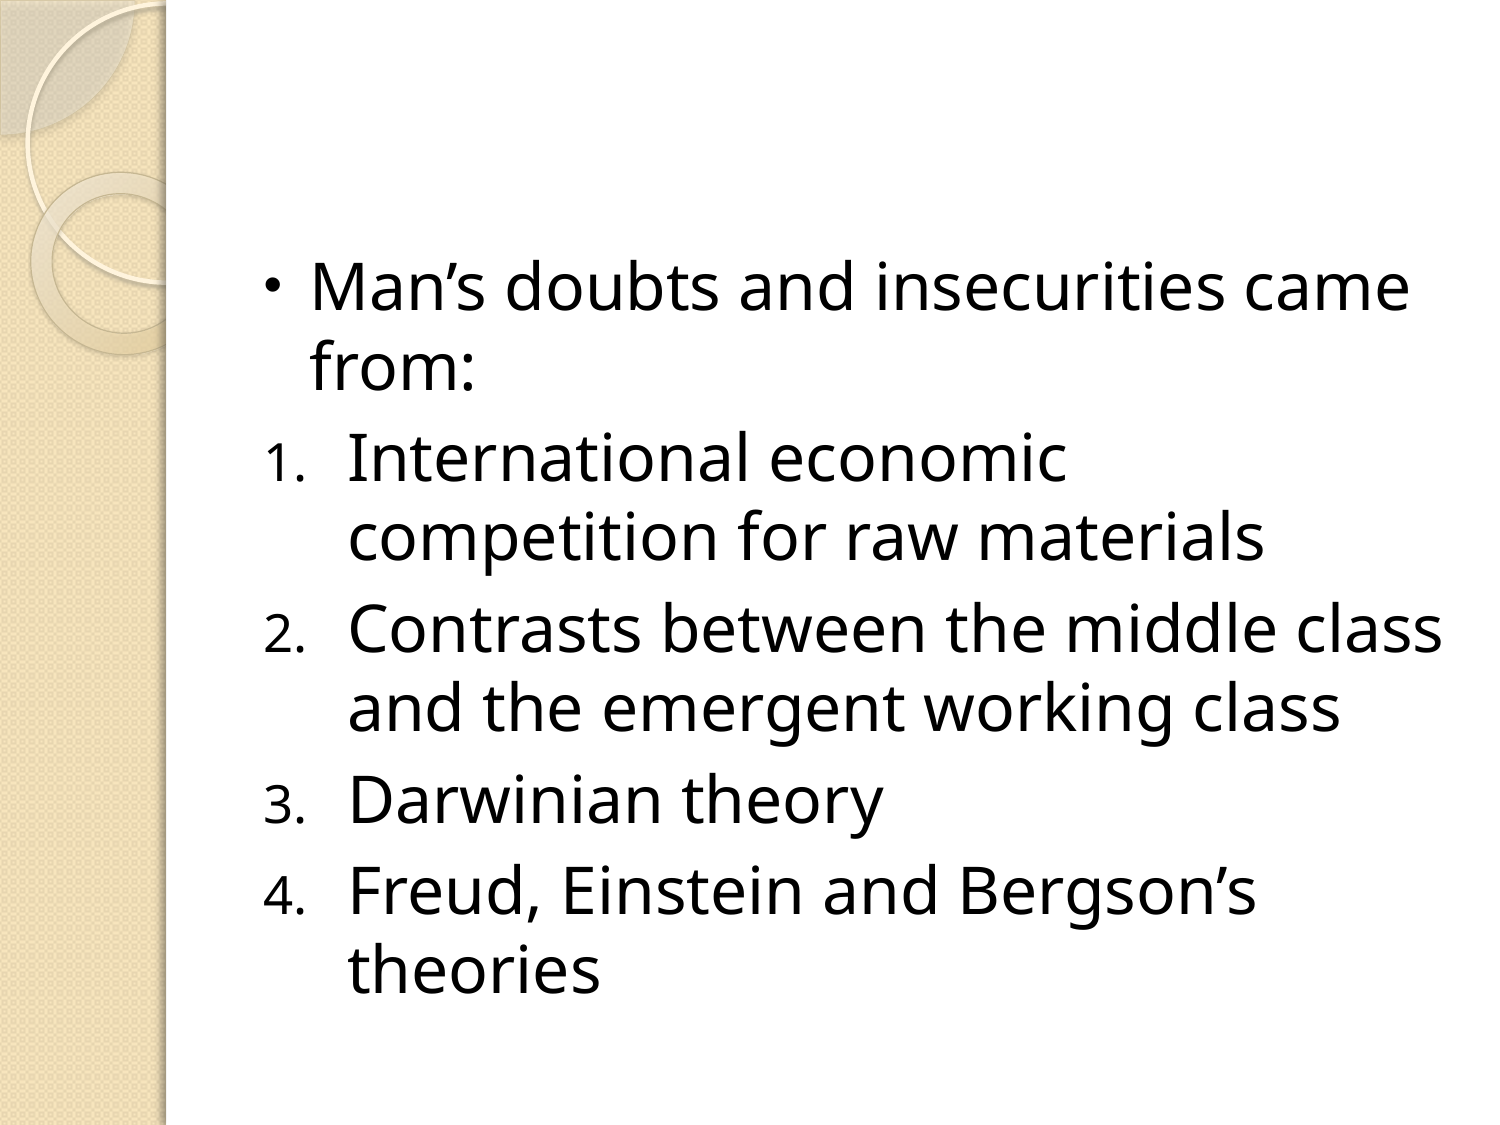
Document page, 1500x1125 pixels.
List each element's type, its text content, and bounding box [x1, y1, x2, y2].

list Man’s doubts and insecurities came from: International economic competition for raw materials Contrasts between the middle class and the emergent working class Darwinian theory Freud, Einstein and Bergson’s theories [235, 237, 1466, 1025]
